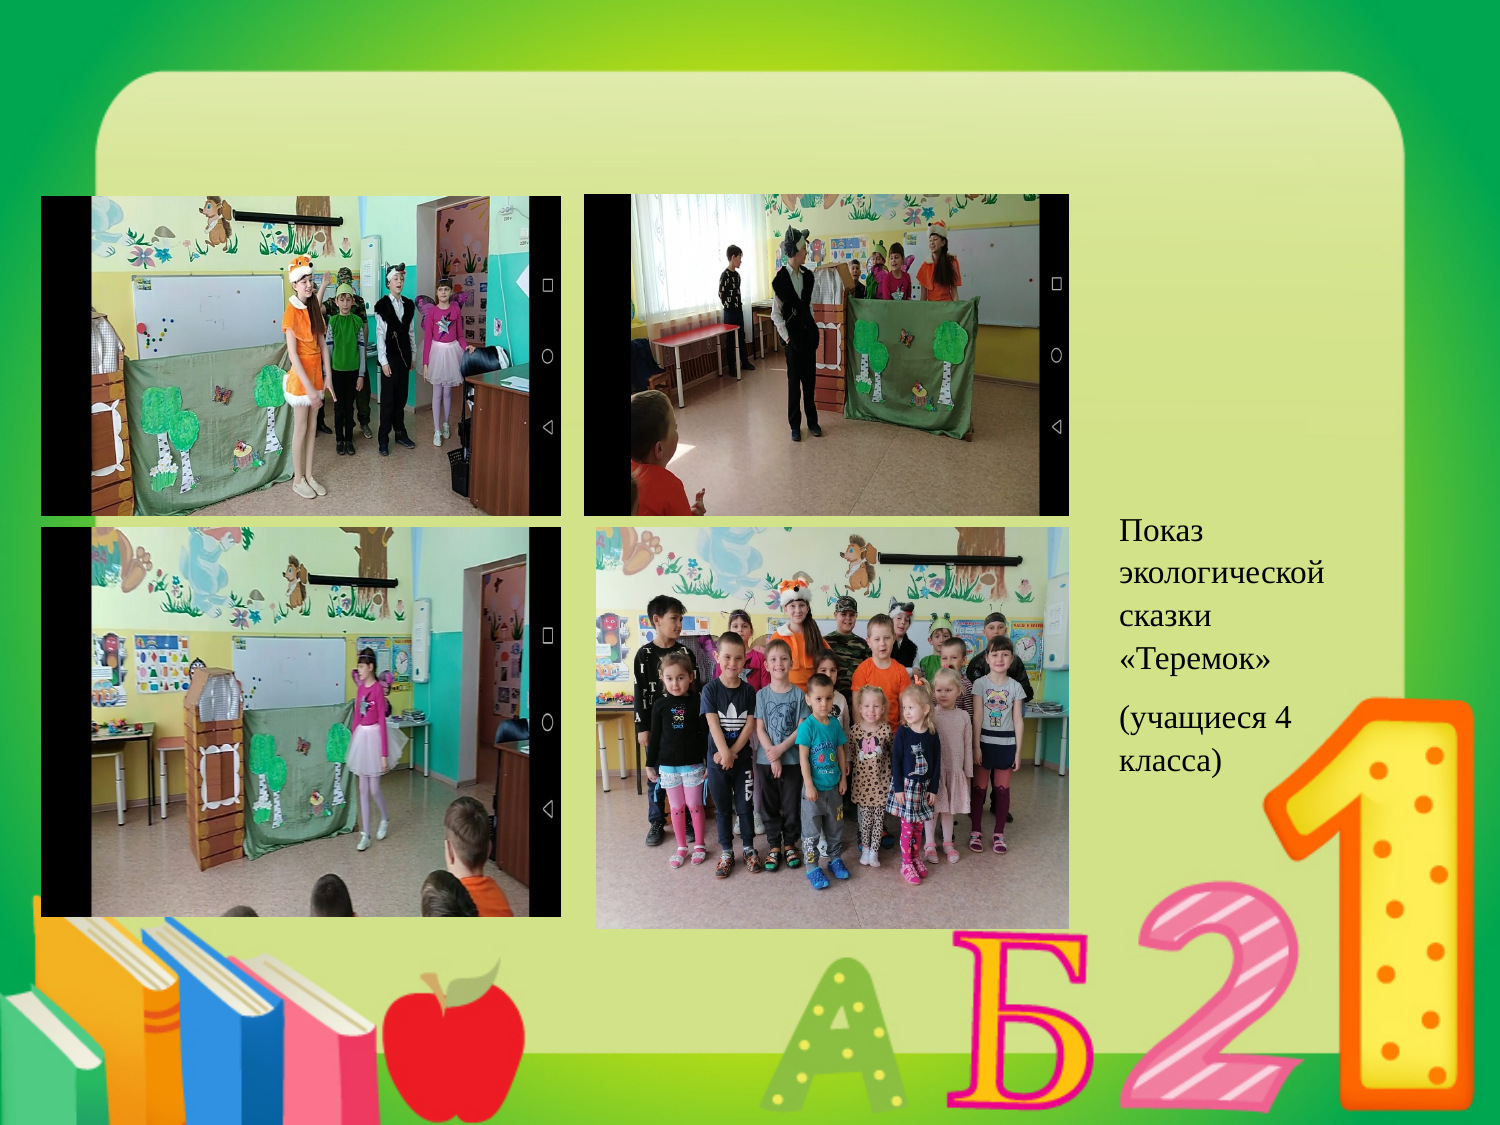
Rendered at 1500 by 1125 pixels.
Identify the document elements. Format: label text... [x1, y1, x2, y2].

text_box Показ экологической сказки «Теремок» (учащиеся 4 класса) [1104, 497, 1365, 786]
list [41, 196, 562, 516]
picture [0, 0, 1500, 1125]
